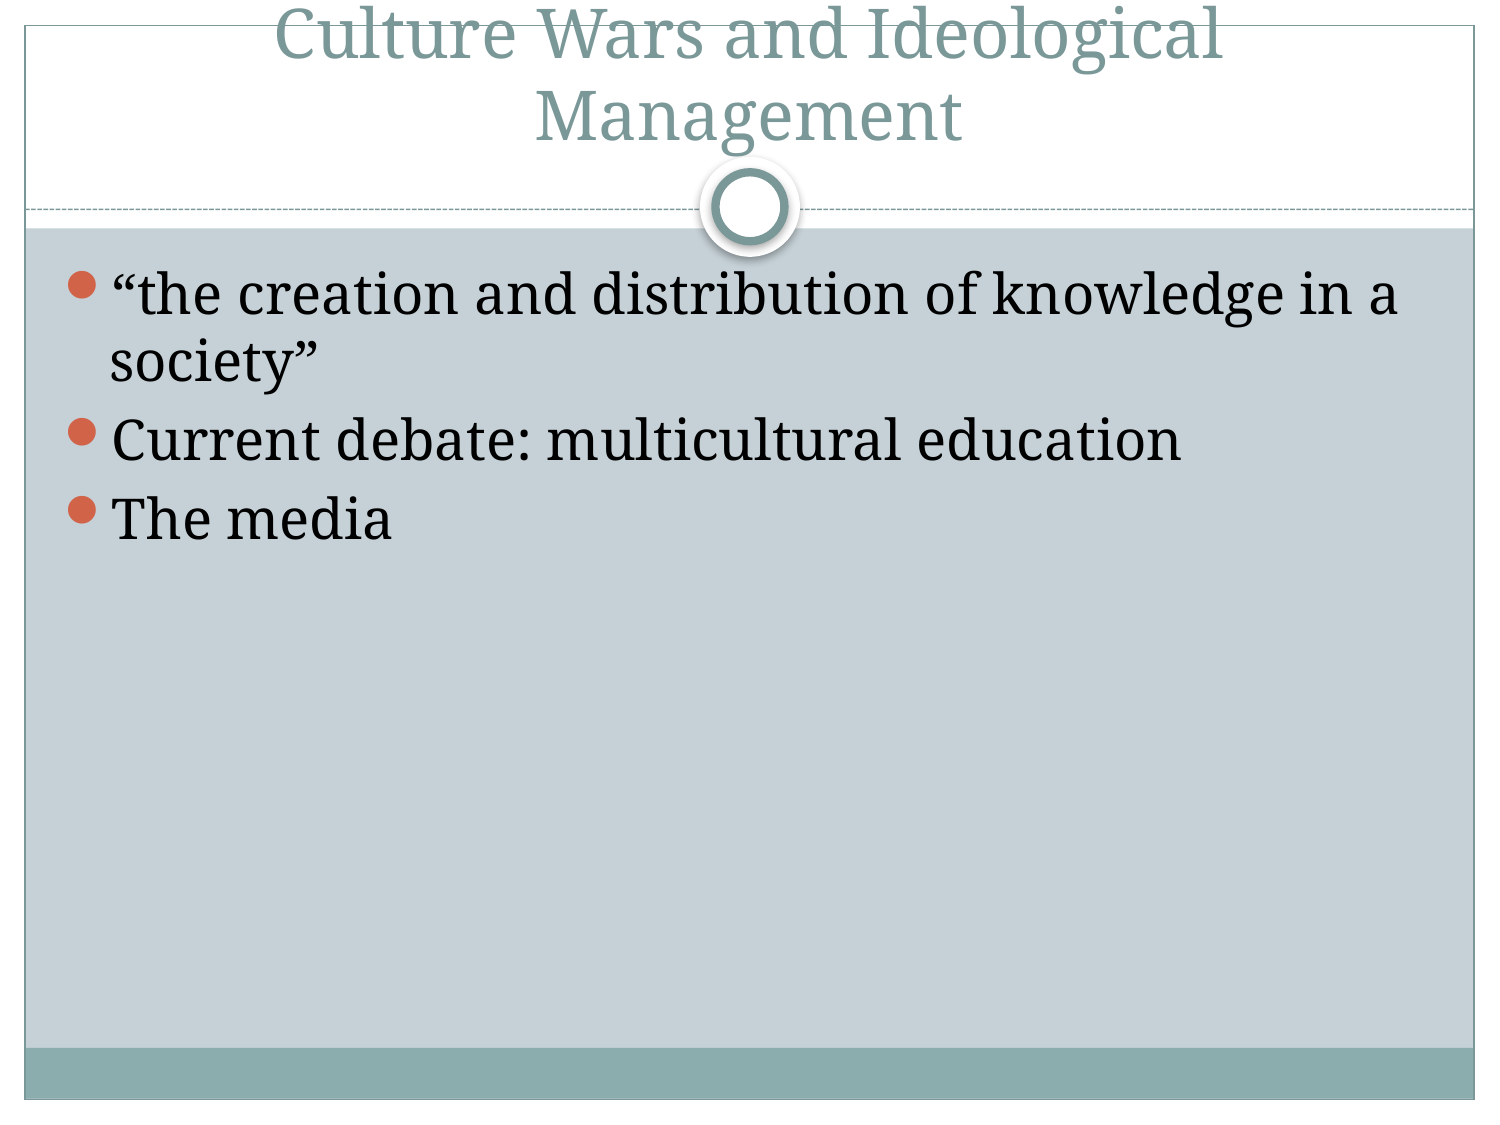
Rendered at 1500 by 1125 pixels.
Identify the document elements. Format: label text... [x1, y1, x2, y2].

title Culture Wars and Ideological Management [49, 37, 1450, 162]
list “the creation and distribution of knowledge in a society” Current debate: multicultural education The media [49, 250, 1445, 1001]
